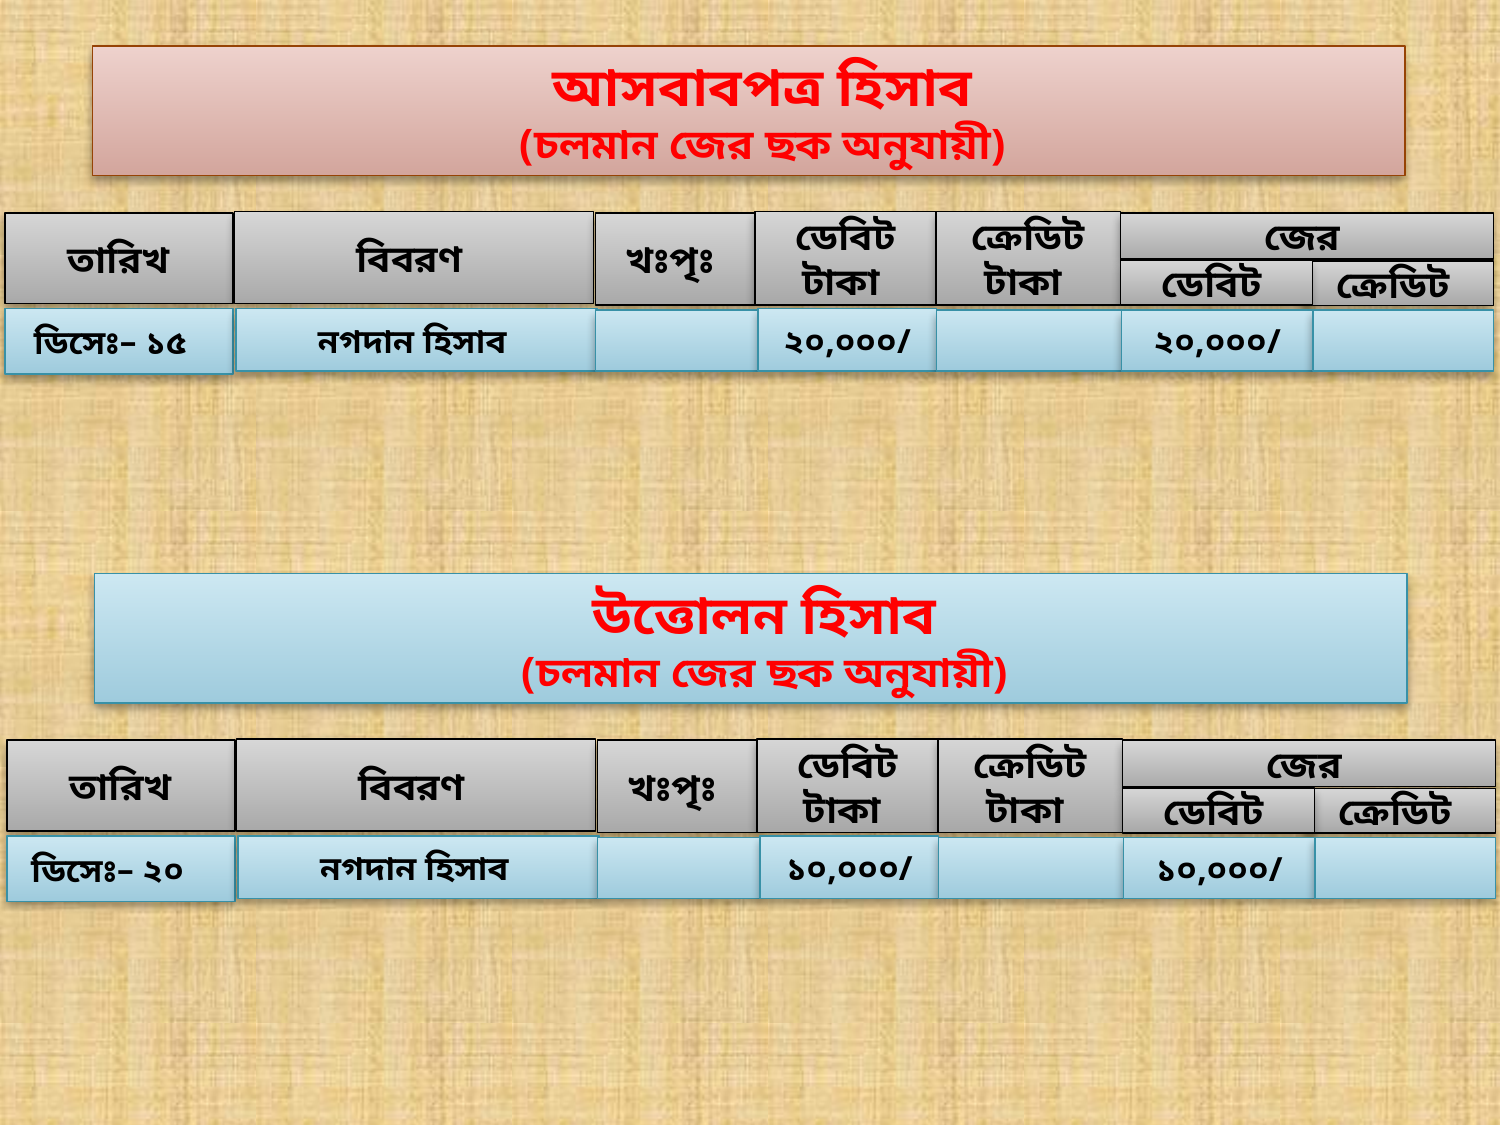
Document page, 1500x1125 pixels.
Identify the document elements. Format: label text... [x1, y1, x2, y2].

text_box [938, 837, 1123, 899]
text_box ক্রেডিট [1315, 788, 1496, 834]
text_box ডিসেঃ– ২০ [6, 835, 236, 902]
text_box জের [1122, 739, 1496, 787]
text_box ডেবিট টাকা [756, 738, 937, 833]
text_box [1312, 309, 1494, 372]
text_box ডেবিট [1122, 787, 1315, 834]
text_box ১০,০০০/ [759, 835, 939, 899]
text_box খঃপৃঃ [597, 739, 755, 833]
text_box ২০,০০০/ [1121, 309, 1312, 372]
text_box ডেবিট টাকা [754, 211, 935, 306]
text_box তারিখ [6, 739, 235, 832]
text_box উত্তোলন হিসাব (চলমান জের ছক অনুযায়ী) [94, 573, 1408, 704]
text_box ক্রেডিট [1313, 260, 1494, 306]
text_box ডেবিট [1120, 260, 1313, 306]
text_box খঃপৃঃ [595, 212, 753, 306]
text_box [1314, 837, 1496, 899]
text_box বিবরণ [234, 211, 594, 304]
text_box নগদান হিসাব [237, 835, 600, 899]
text_box [597, 837, 759, 899]
text_box [936, 309, 1121, 372]
picture [0, 0, 1500, 1125]
text_box তারিখ [4, 212, 233, 304]
text_box ডিসেঃ– ১৫ [4, 308, 234, 375]
text_box জের [1120, 212, 1494, 260]
text_box [595, 309, 757, 372]
text_box ১০,০০০/ [1123, 837, 1314, 899]
text_box ক্রেডিট টাকা [937, 738, 1123, 833]
text_box ২০,০০০/ [757, 308, 937, 372]
text_box নগদান হিসাব [235, 308, 598, 372]
text_box আসবাবপত্র হিসাব (চলমান জের ছক অনুযায়ী) [92, 45, 1406, 176]
text_box বিবরণ [236, 738, 596, 832]
text_box ক্রেডিট টাকা [935, 211, 1121, 306]
